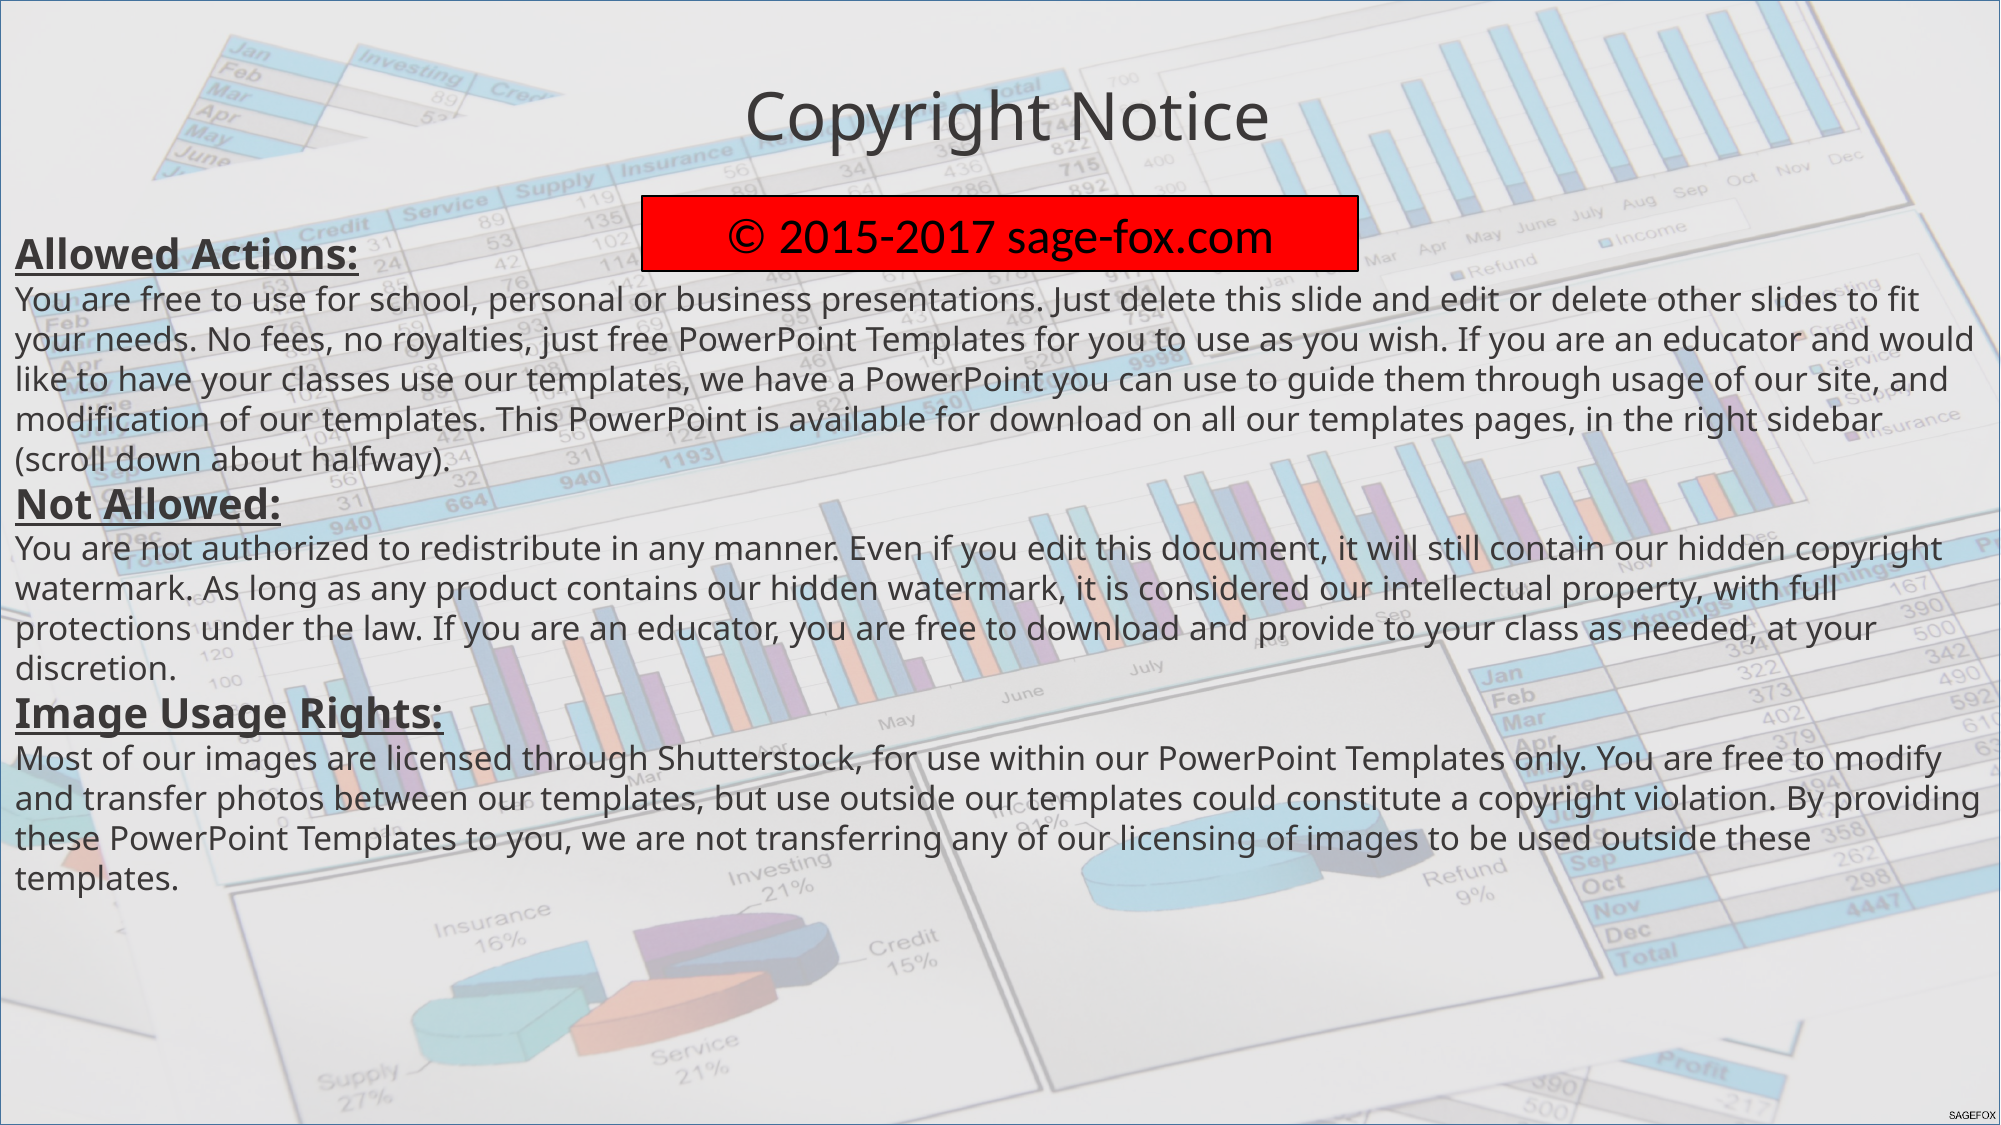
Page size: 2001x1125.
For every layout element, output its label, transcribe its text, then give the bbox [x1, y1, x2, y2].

title Copyright Notice [493, 60, 1524, 178]
text_box Allowed Actions: You are free to use for school, personal or business presentations. Just delete this slide and edit or delete other slides to fit your needs. No fees, no royalties, just free PowerPoint Templates for you to use as you wish. If you are an educator and would like to have your classes use our templates, we have a PowerPoint you can use to guide them through usage of our site, and modification of our templates. This PowerPoint is available for download on all our templates pages, in the right sidebar (scroll down about halfway). Not Allowed: You are not authorized to redistribute in any manner. Even if you edit this document, it will still contain our hidden copyright watermark. As long as any product contains our hidden watermark, it is considered our intellectual property, with full protections under the law. If you are an educator, you are free to download and provide to your class as needed, at your discretion. Image Usage Rights: Most of our images are licensed through Shutterstock, for use within our PowerPoint Templates only. You are free to modify and transfer photos between our templates, but use outside our templates could constitute a copyright violation. By providing these PowerPoint Templates to you, we are not transferring any of our licensing of images to be used outside these templates. [0, 0, 2000, 1125]
text_box © 2015-2017 sage-fox.com [641, 196, 1358, 272]
